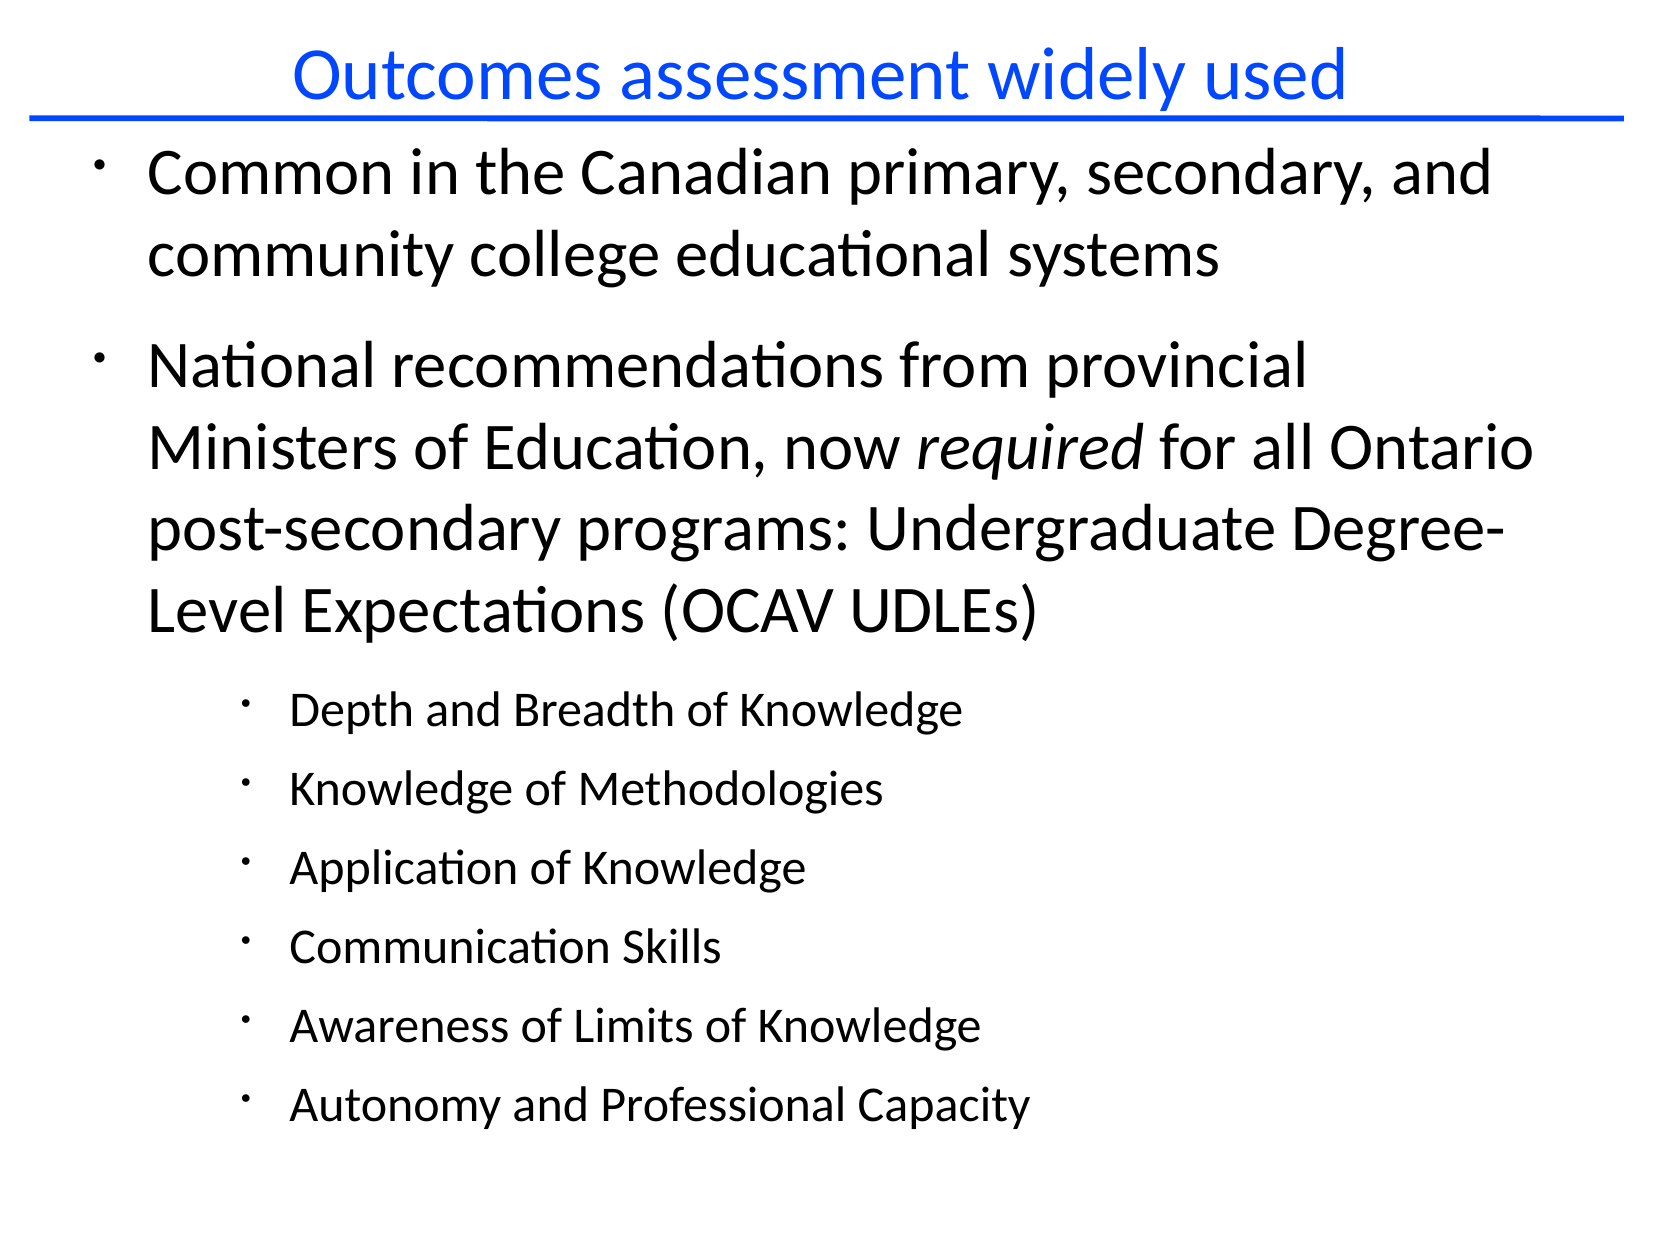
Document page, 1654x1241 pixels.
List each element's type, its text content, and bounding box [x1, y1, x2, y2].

title Outcomes assessment widely used [76, 19, 1566, 119]
list Common in the Canadian primary, secondary, and community college educational systems National recommendations from provincial Ministers of Education, now required for all Ontario post-secondary programs: Undergraduate Degree-Level Expectations (OCAV UDLEs) Depth and Breadth of Knowledge Knowledge of Methodologies Application of Knowledge Communication Skills Awareness of Limits of Knowledge Autonomy and Professional Capacity [76, 126, 1566, 1131]
